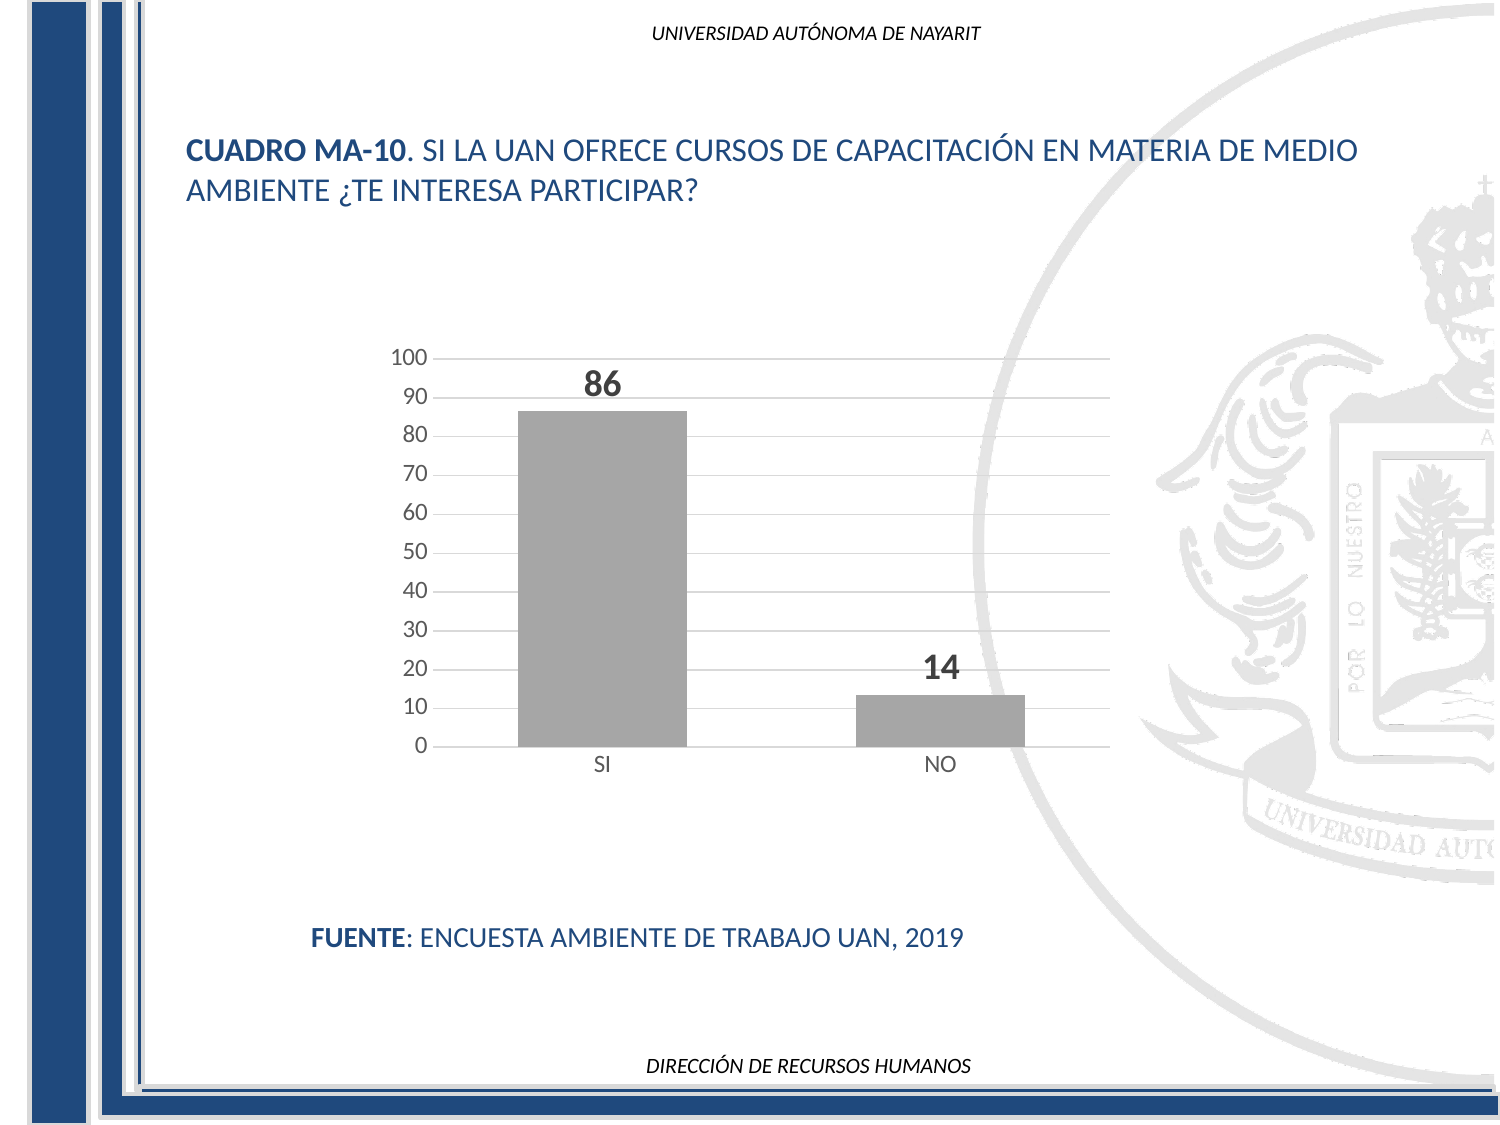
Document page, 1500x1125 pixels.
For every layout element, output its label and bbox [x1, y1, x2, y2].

chart [374, 337, 1126, 788]
text_box [29, 0, 1500, 1125]
